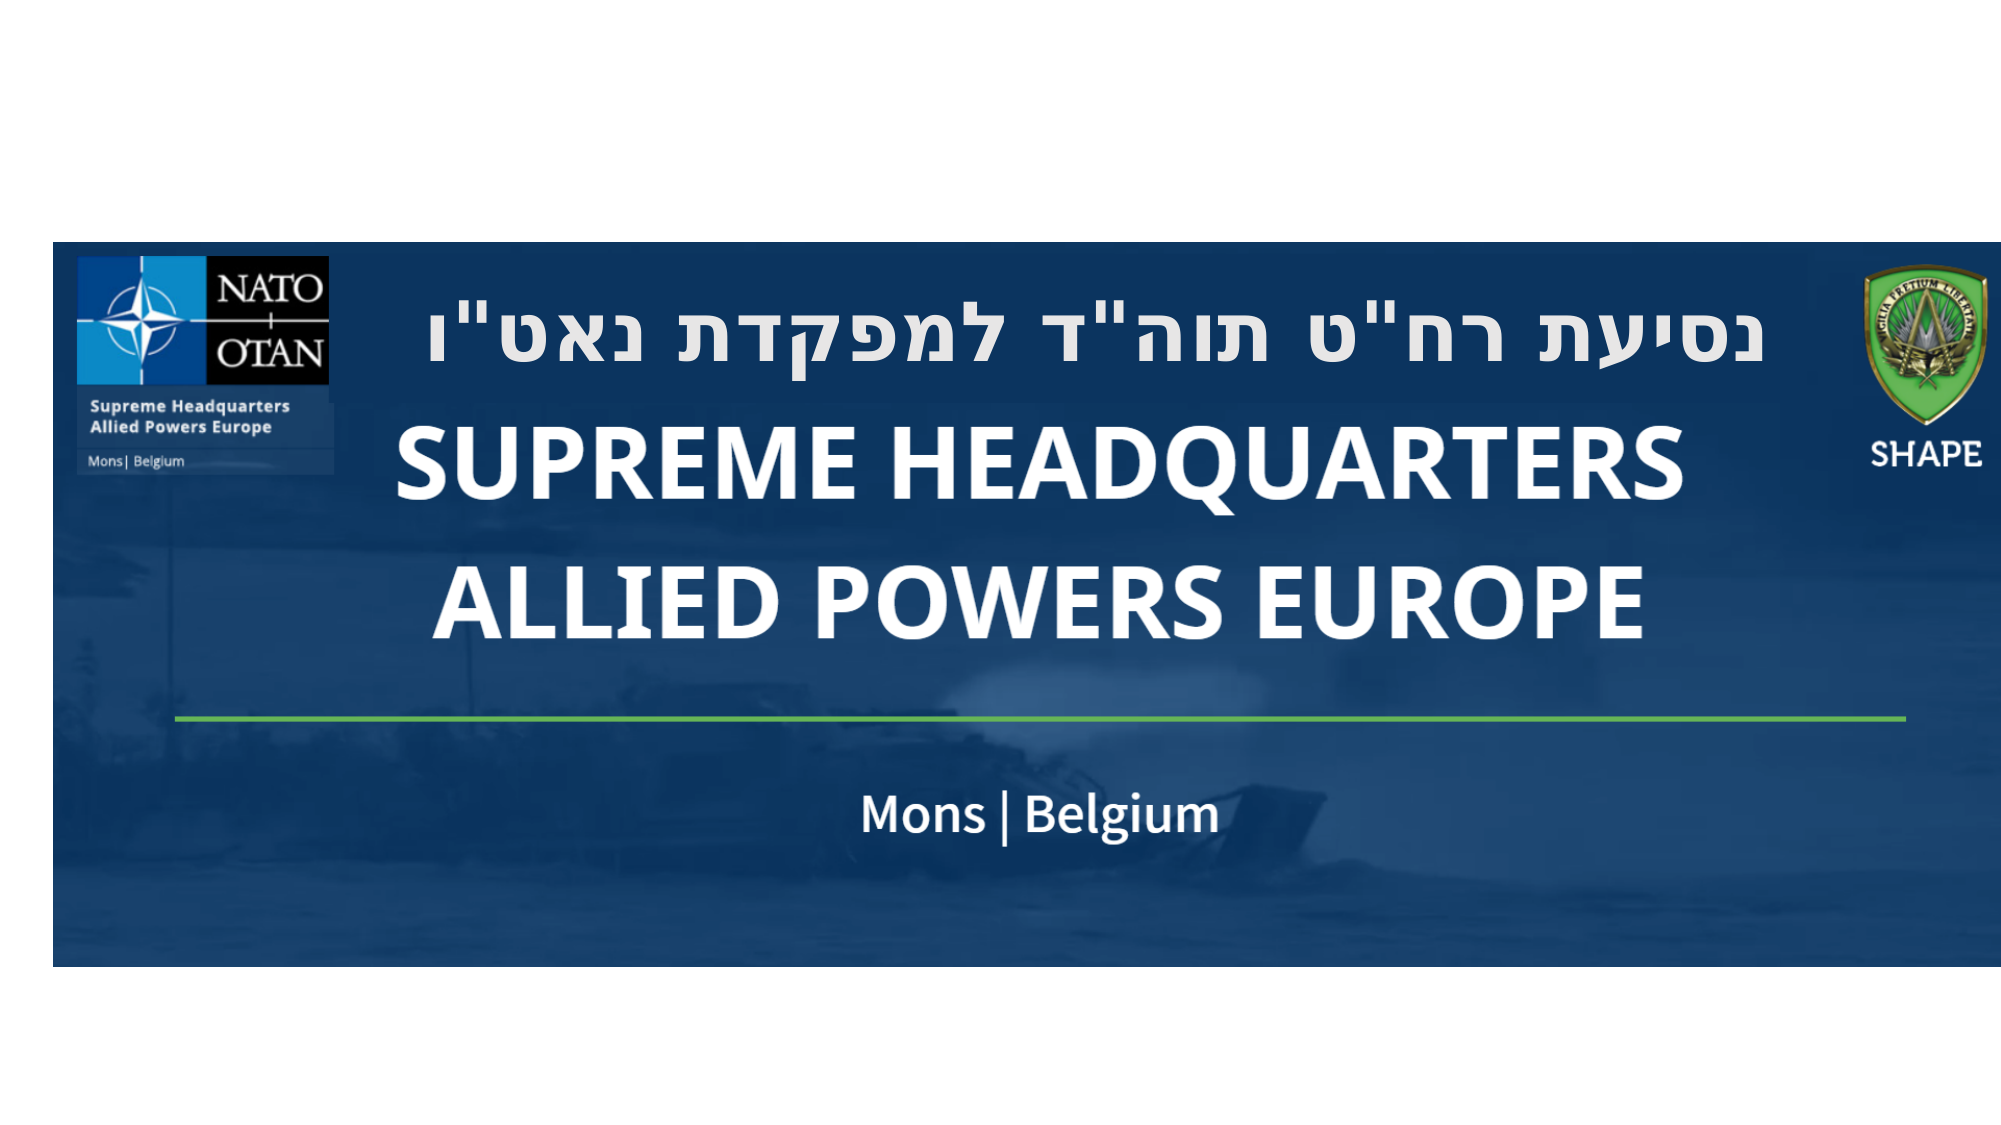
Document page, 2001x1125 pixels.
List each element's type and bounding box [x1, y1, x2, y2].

picture [52, 242, 2001, 967]
